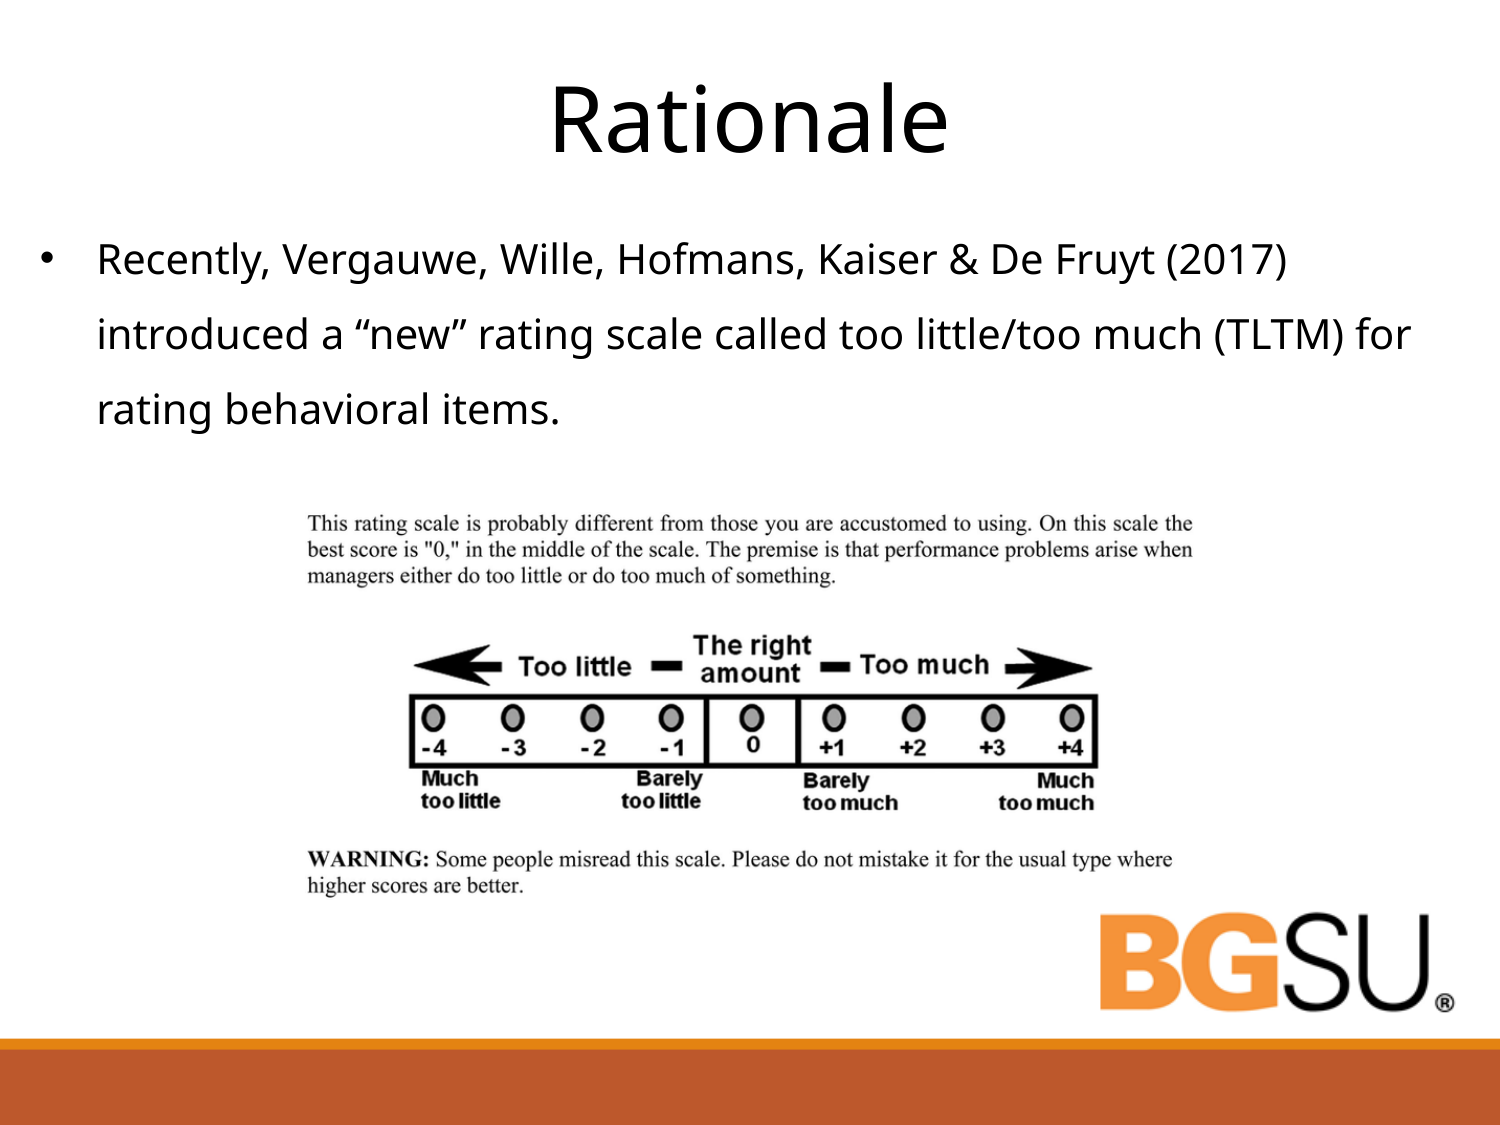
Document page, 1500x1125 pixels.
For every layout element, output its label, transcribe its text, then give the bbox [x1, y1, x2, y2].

list Recently, Vergauwe, Wille, Hofmans, Kaiser & De Fruyt (2017) introduced a “new” rating scale called too little/too much (TLTM) for rating behavioral items. [24, 200, 1475, 1013]
picture [0, 0, 1500, 1125]
title Rationale [75, 62, 1425, 170]
